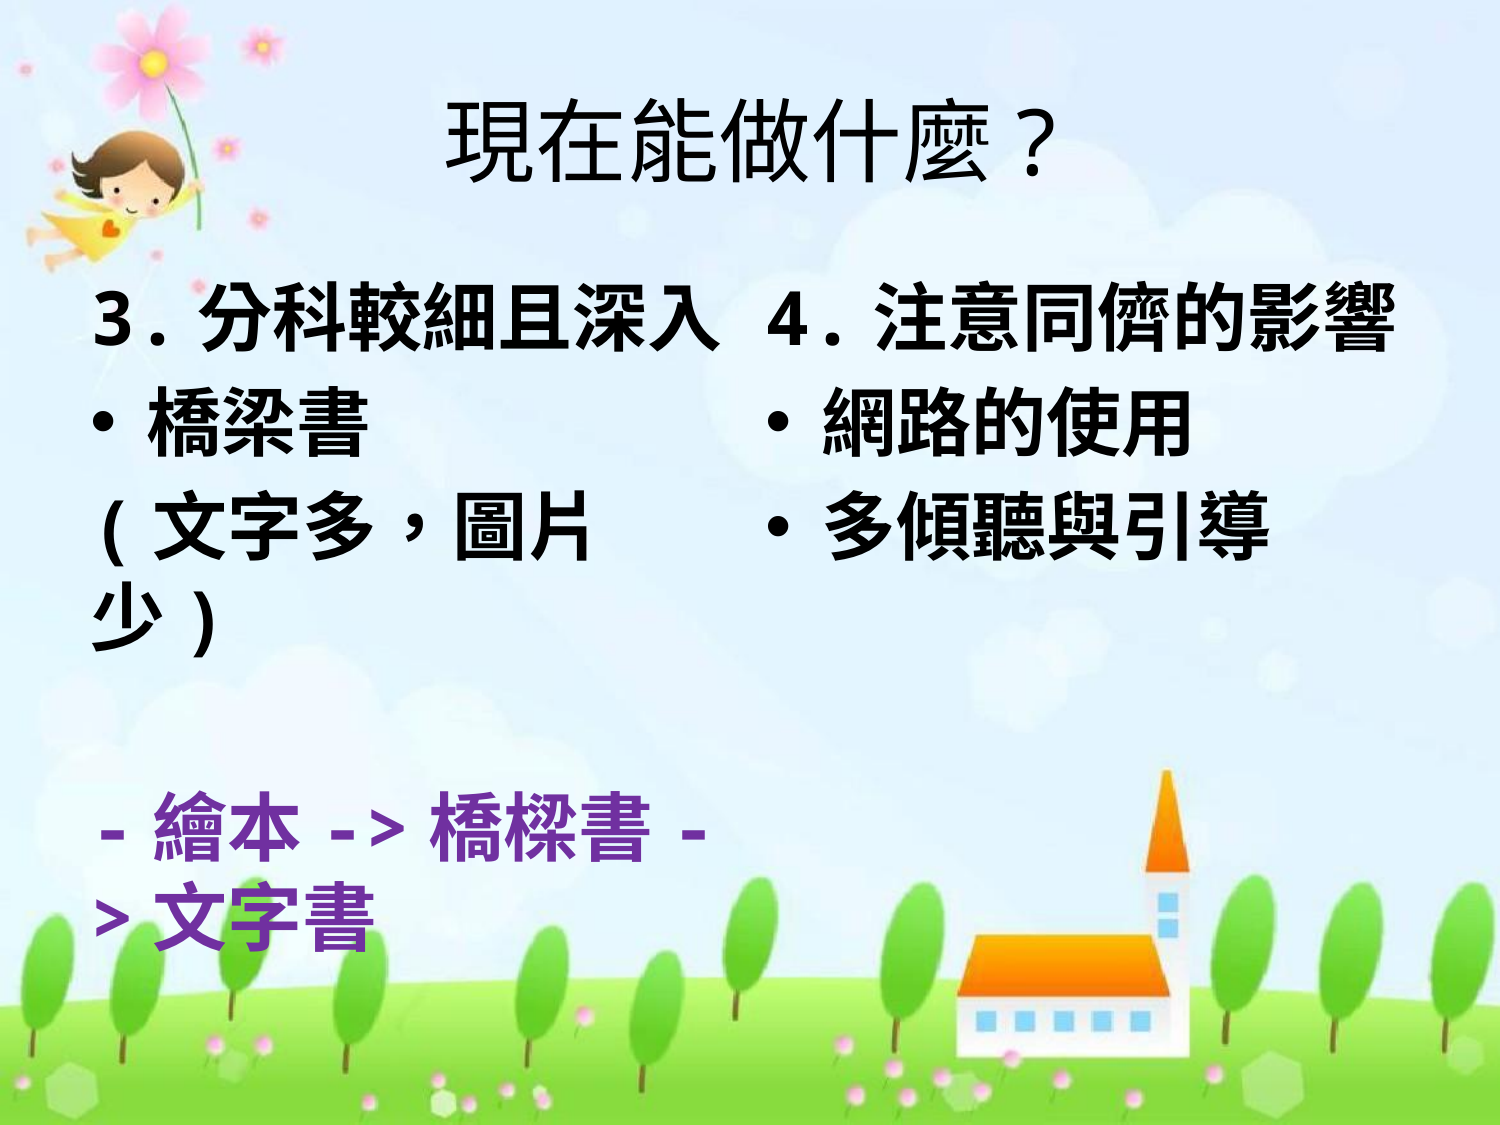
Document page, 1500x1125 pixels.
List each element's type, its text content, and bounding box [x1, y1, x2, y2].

title 現在能做什麼? [75, 45, 1425, 233]
picture [0, 0, 1500, 1125]
list 4.注意同儕的影響 網路的使用 多傾聽與引導 [750, 262, 1483, 1005]
list 3.分科較細且深入 橋梁書 (文字多，圖片少) -繪本->橋樑書->文字書 [75, 262, 750, 1005]
